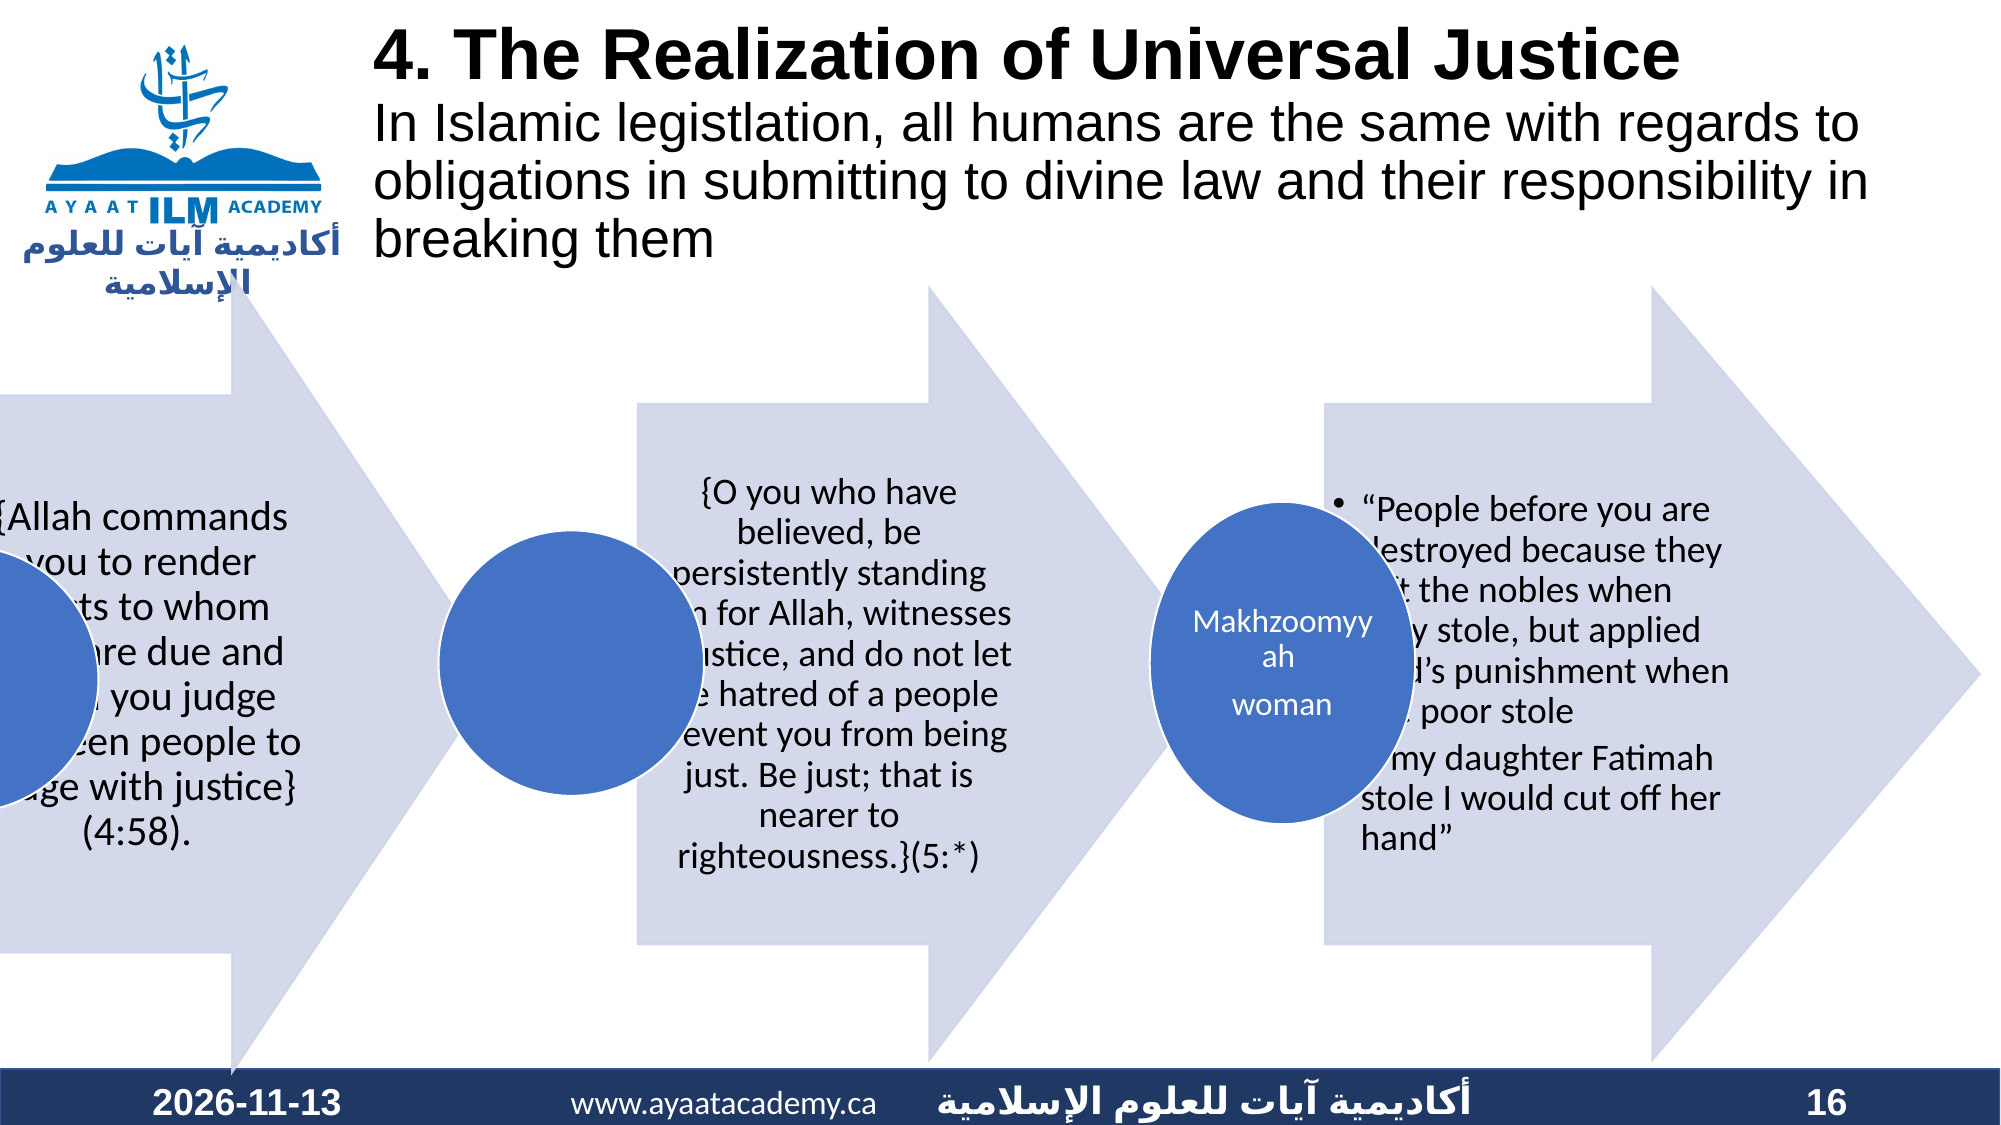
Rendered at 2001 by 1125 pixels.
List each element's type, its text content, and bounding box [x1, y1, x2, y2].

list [0, 277, 1981, 1071]
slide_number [137, 1071, 588, 1125]
picture [32, 21, 332, 241]
title 4. The Realization of Universal Justice In Islamic legistlation, all humans are the same with regards to obligations in submitting to divine law and their responsibility in breaking them [358, 8, 1981, 277]
slide_number 16 [1412, 1071, 1863, 1125]
